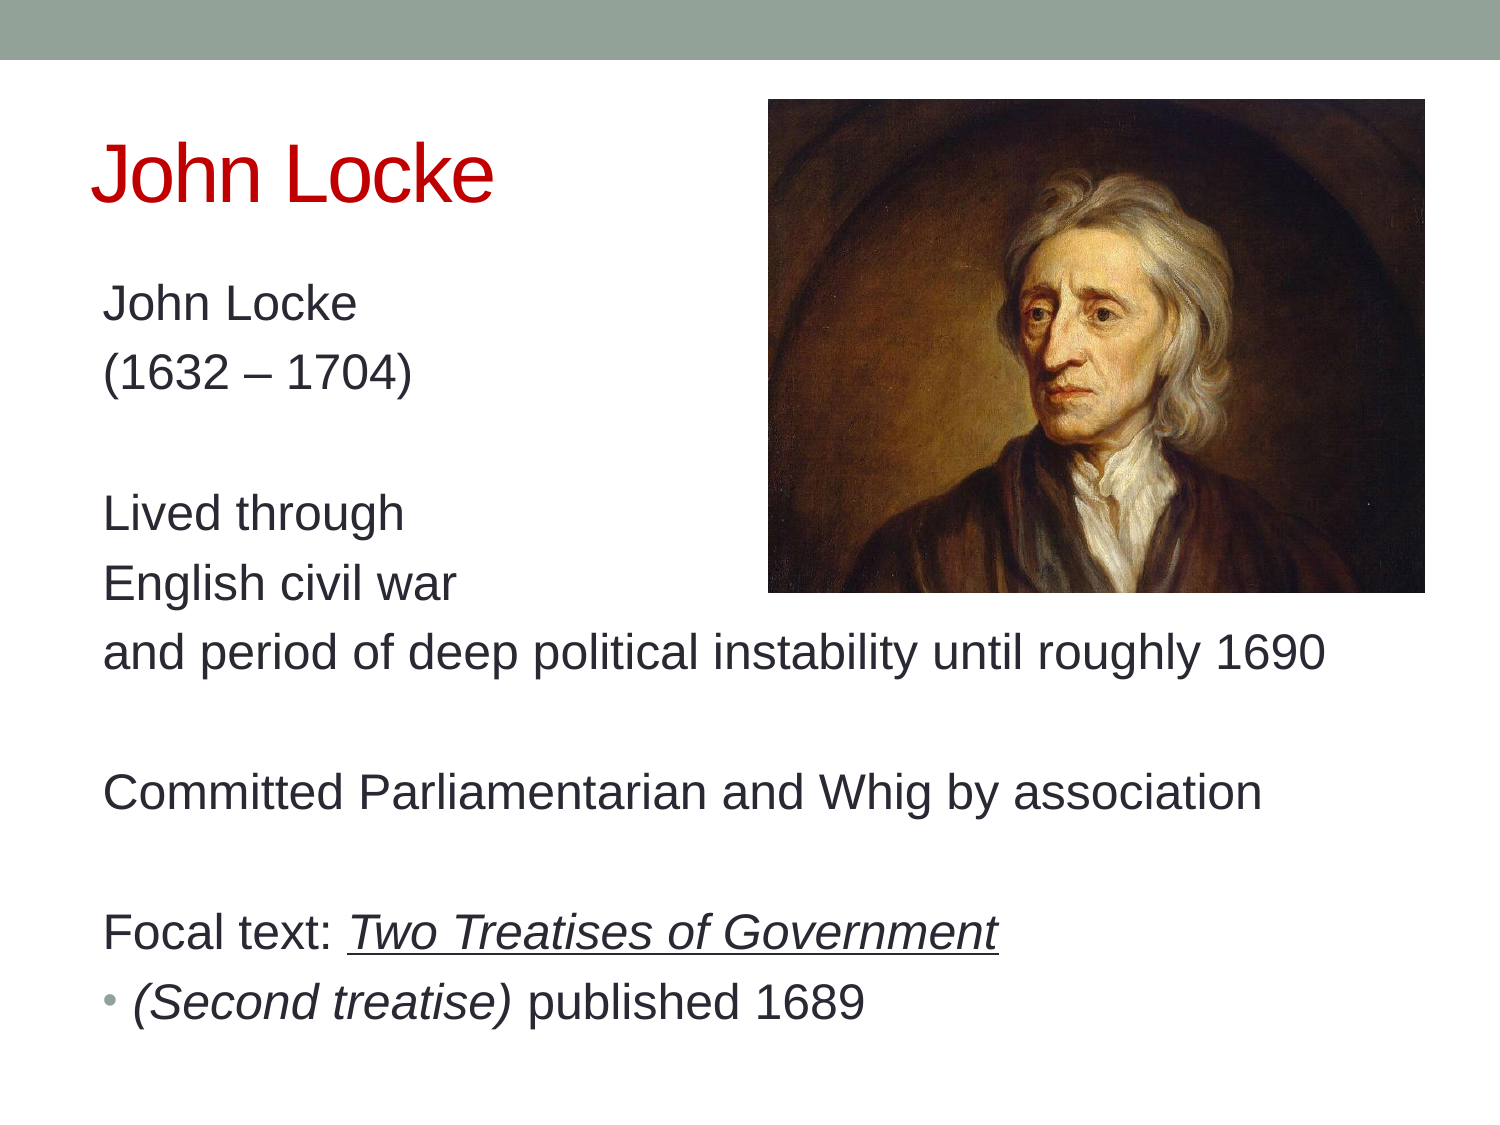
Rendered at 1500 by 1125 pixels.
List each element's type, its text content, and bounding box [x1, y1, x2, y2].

picture [767, 99, 1426, 593]
list John Locke (1632 – 1704) Lived through English civil war and period of deep political instability until roughly 1690 Committed Parliamentarian and Whig by association Focal text: Two Treatises of Government (Second treatise) published 1689 [87, 262, 1425, 1063]
title John Locke [75, 87, 1425, 250]
